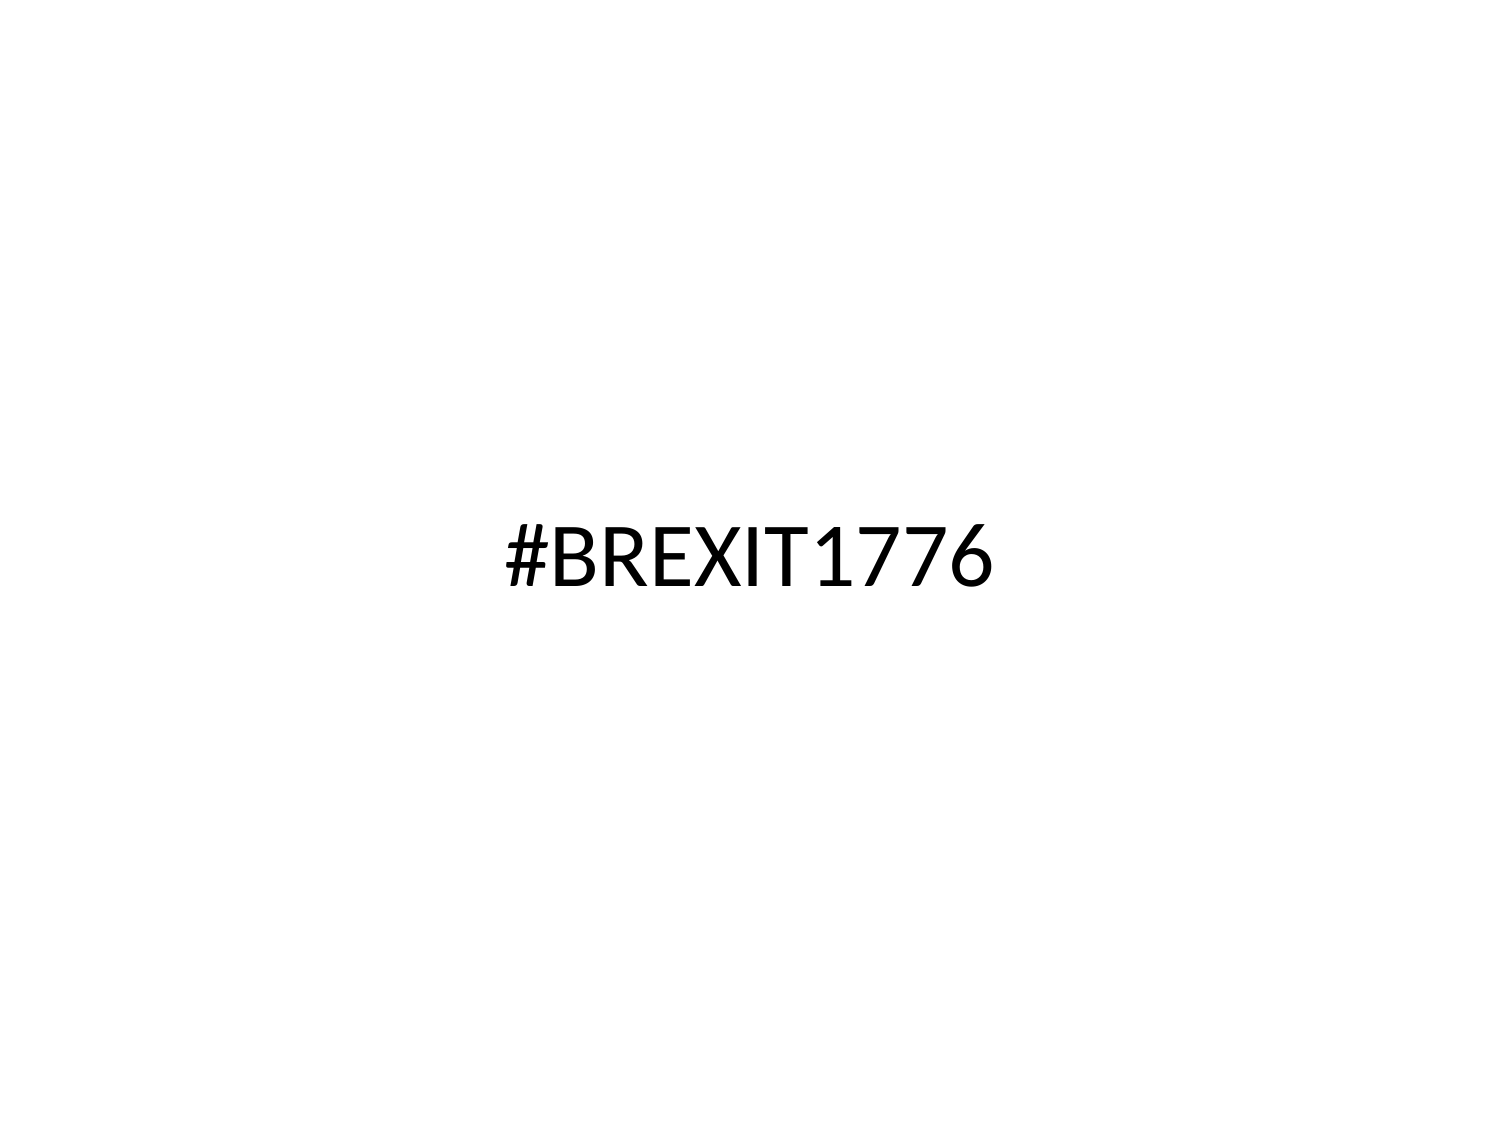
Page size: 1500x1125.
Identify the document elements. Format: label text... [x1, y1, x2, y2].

title #BREXIT1776 [75, 456, 1425, 644]
